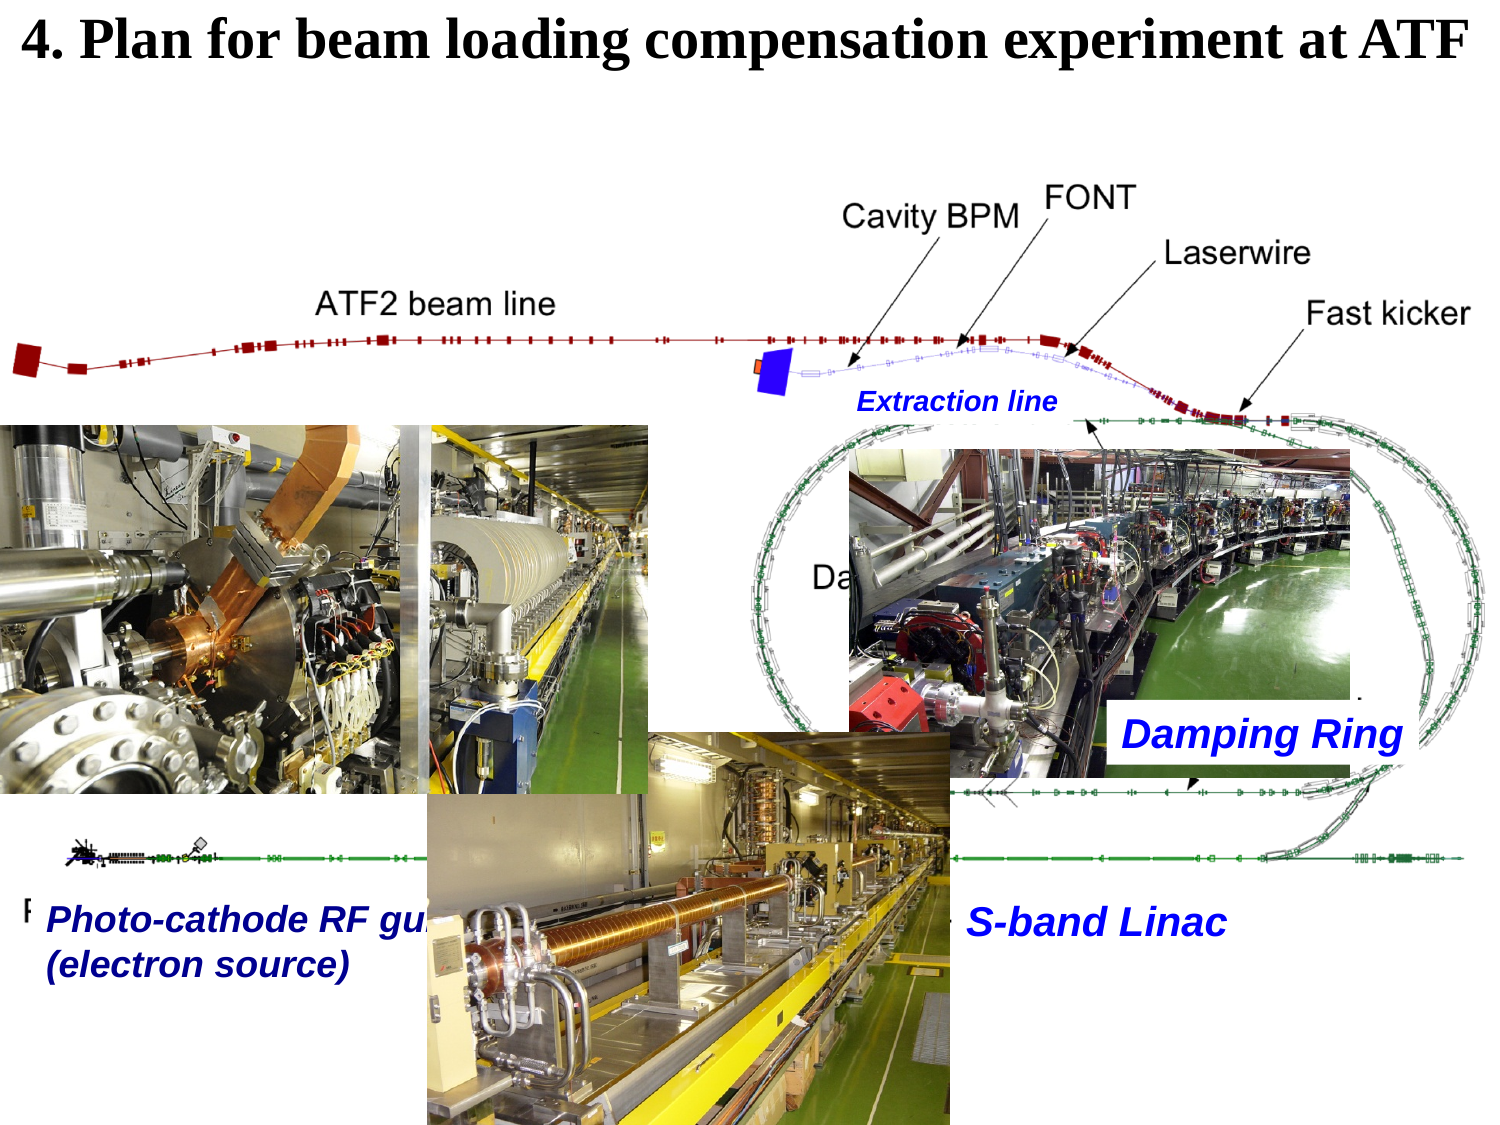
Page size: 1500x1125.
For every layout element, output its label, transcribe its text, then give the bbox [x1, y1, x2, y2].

picture [0, 174, 1500, 1125]
text_box 4. Plan for beam loading compensation experiment at ATF [6, 0, 1487, 78]
text_box Photo-cathode RF gun (electron source) [31, 959, 421, 993]
